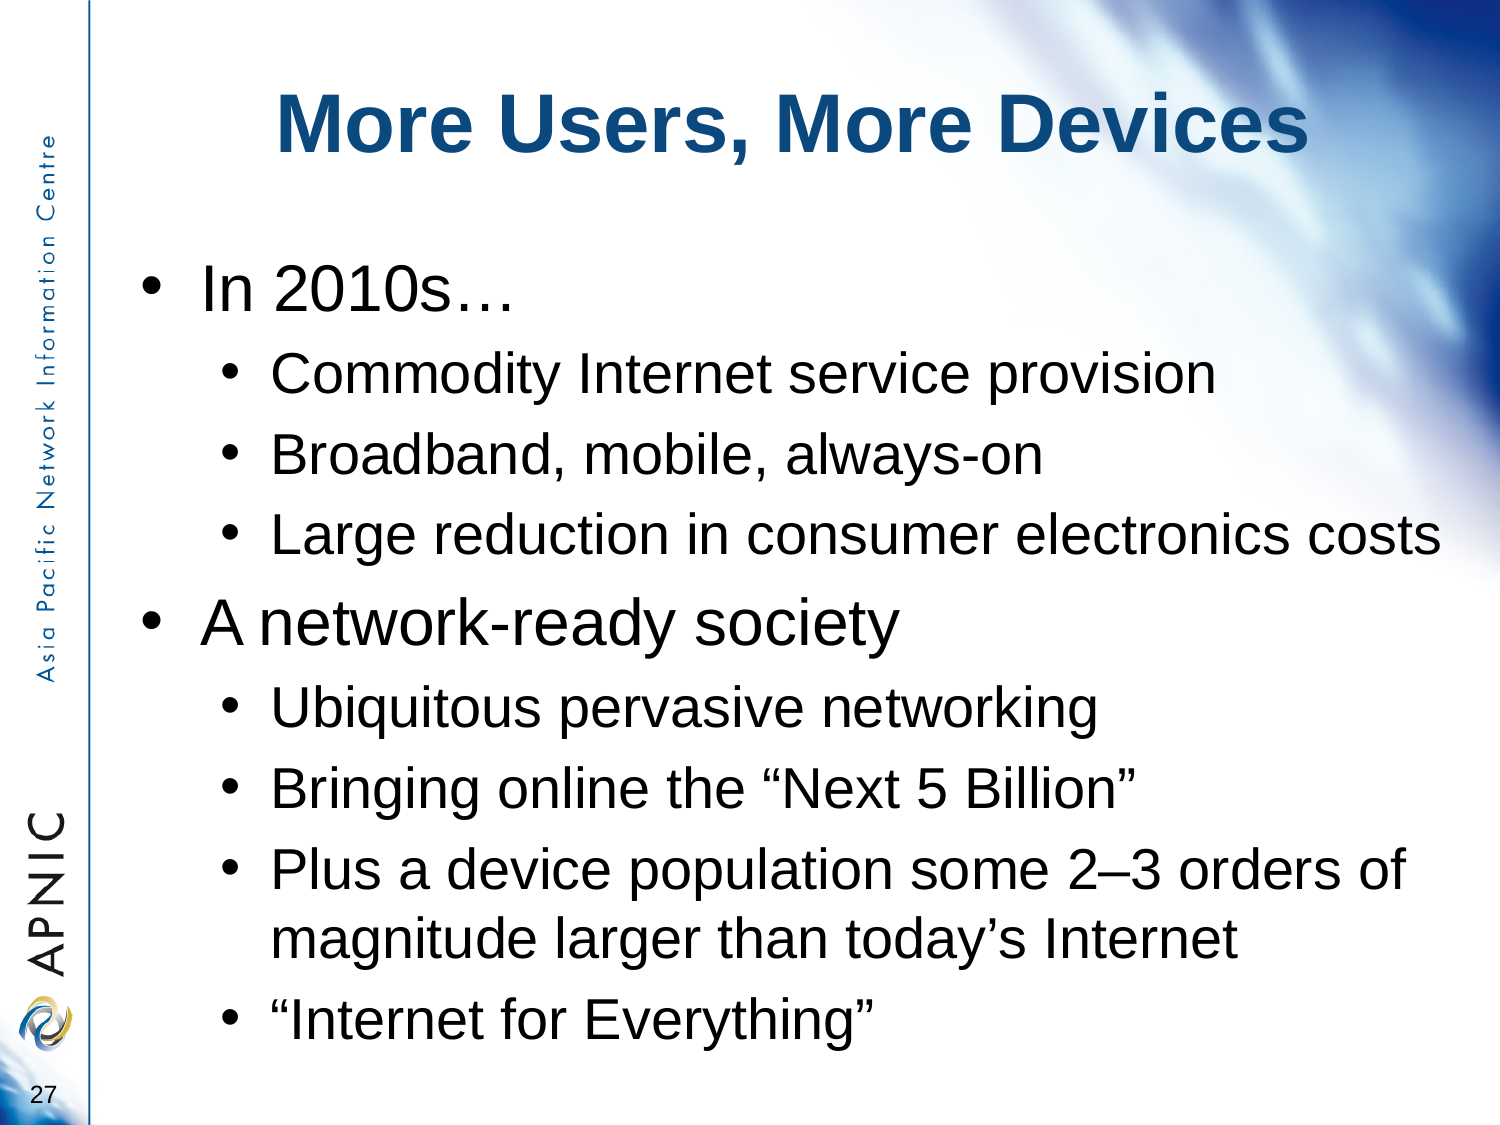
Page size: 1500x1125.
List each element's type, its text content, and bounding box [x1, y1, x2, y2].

title More Users, More Devices [124, 24, 1463, 213]
picture [0, 0, 1500, 1125]
slide_number 27 [0, 1062, 88, 1125]
list In 2010s… Commodity Internet service provision Broadband, mobile, always-on Large reduction in consumer electronics costs A network-ready society Ubiquitous pervasive networking Bringing online the “Next 5 Billion” Plus a device population some 2–3 orders of magnitude larger than today’s Internet “Internet for Everything” [124, 237, 1463, 1076]
